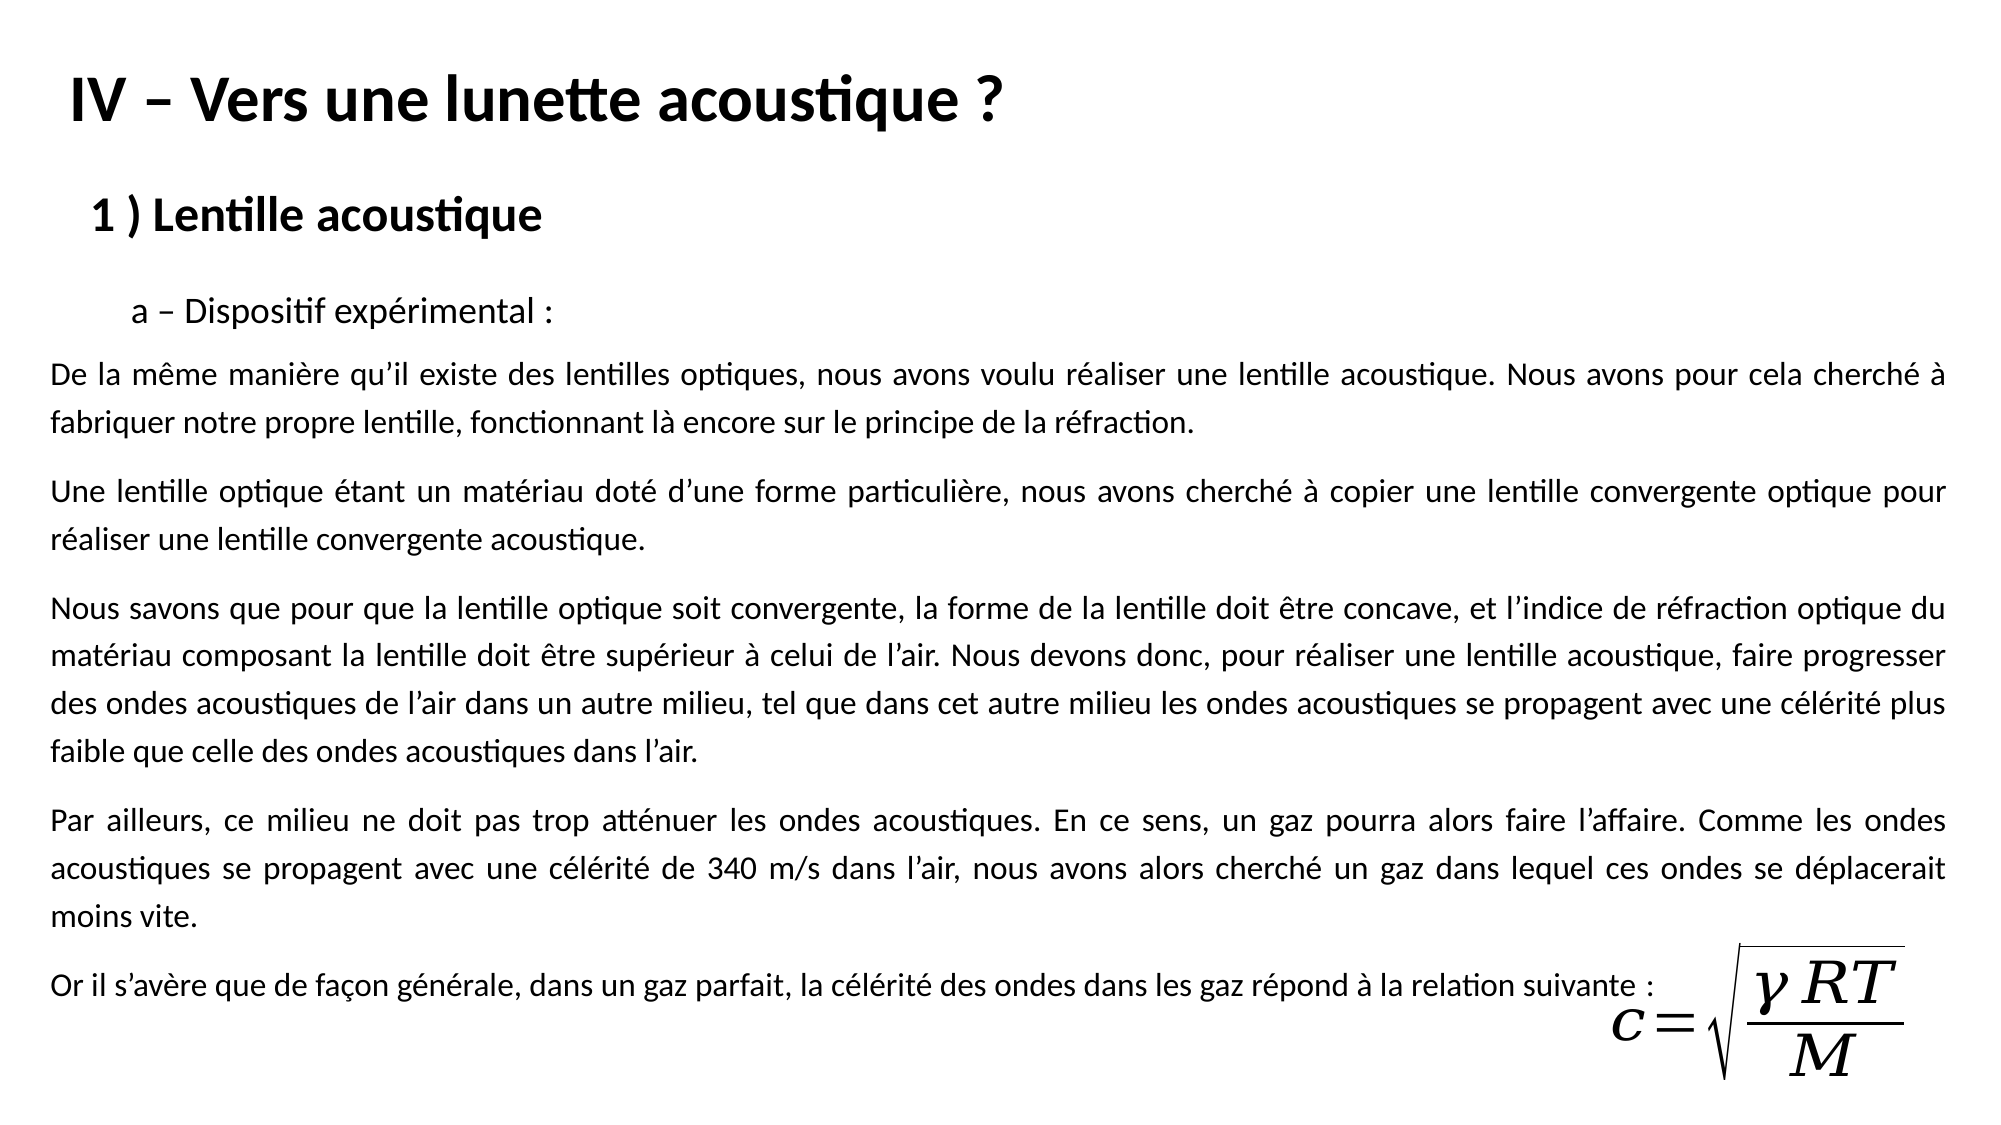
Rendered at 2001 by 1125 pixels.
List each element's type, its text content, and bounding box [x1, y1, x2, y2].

text_box De la même manière qu’il existe des lentilles optiques, nous avons voulu réaliser une lentille acoustique. Nous avons pour cela cherché à fabriquer notre propre lentille, fonctionnant là encore sur le principe de la réfraction. Une lentille optique étant un matériau doté d’une forme particulière, nous avons cherché à copier une lentille convergente optique pour réaliser une lentille convergente acoustique. Nous savons que pour que la lentille optique soit convergente, la forme de la lentille doit être concave, et l’indice de réfraction optique du matériau composant la lentille doit être supérieur à celui de l’air. Nous devons donc, pour réaliser une lentille acoustique, faire progresser des ondes acoustiques de l’air dans un autre milieu, tel que dans cet autre milieu les ondes acoustiques se propagent avec une célérité plus faible que celle des ondes acoustiques dans l’air. Par ailleurs, ce milieu ne doit pas trop atténuer les ondes acoustiques. En ce sens, un gaz pourra alors faire l’affaire. Comme les ondes acoustiques se propagent avec une célérité de 340 m/s dans l’air, nous avons alors cherché un gaz dans lequel ces ondes se déplacerait moins vite. Or il s’avère que de façon générale, dans un gaz parfait, la célérité des ondes dans les gaz répond à la relation suivante : [35, 337, 1965, 1010]
text_box a – Dispositif expérimental : [116, 269, 1116, 337]
text_box IV – Vers une lunette acoustique ? [55, 31, 1056, 142]
text_box 1 ) Lentille acoustique [75, 161, 1075, 249]
